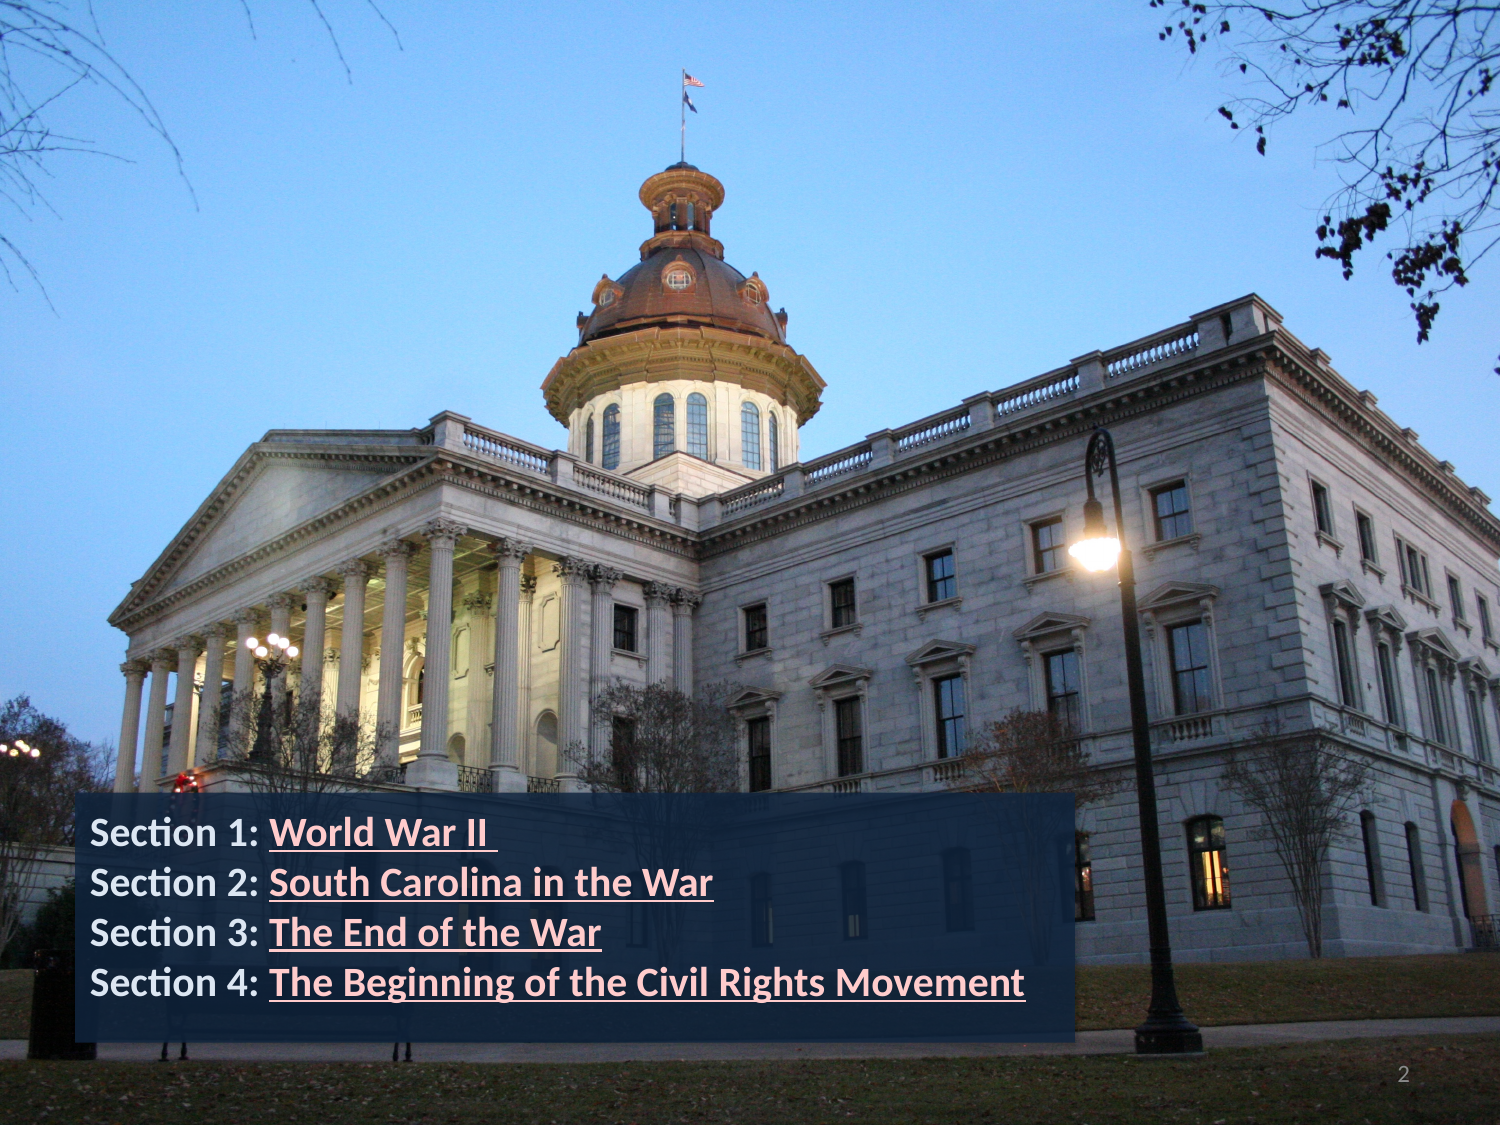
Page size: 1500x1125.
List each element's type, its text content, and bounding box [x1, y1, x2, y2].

text_box Section 1: World War II Section 2: South Carolina in the War Section 3: The End of the War Section 4: The Beginning of the Civil Rights Movement [74, 797, 1052, 1013]
picture [0, 0, 1500, 1125]
text_box [75, 792, 1075, 1043]
slide_number 2 [1074, 1042, 1425, 1103]
